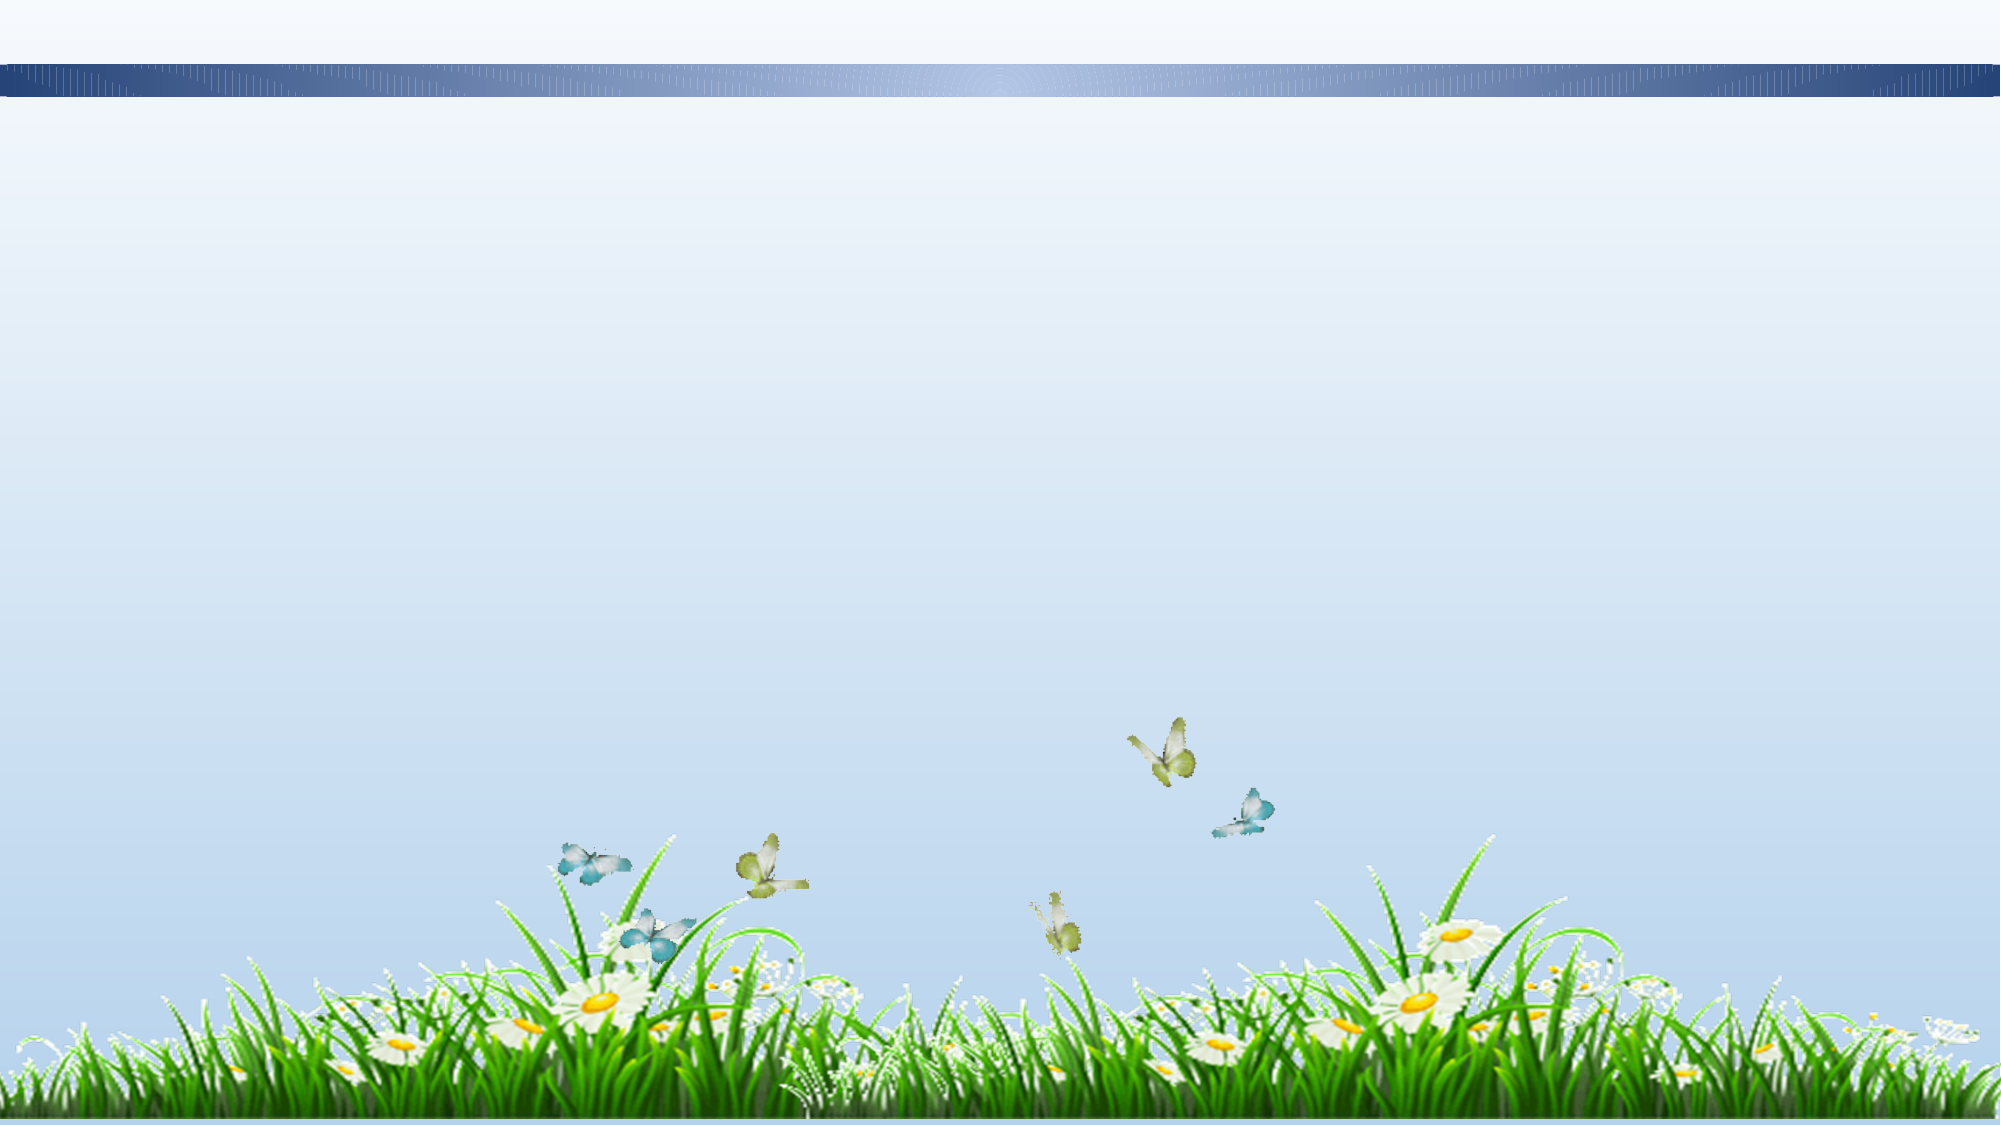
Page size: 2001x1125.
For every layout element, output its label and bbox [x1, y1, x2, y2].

text_box [0, 64, 2000, 97]
picture [0, 420, 2001, 1119]
